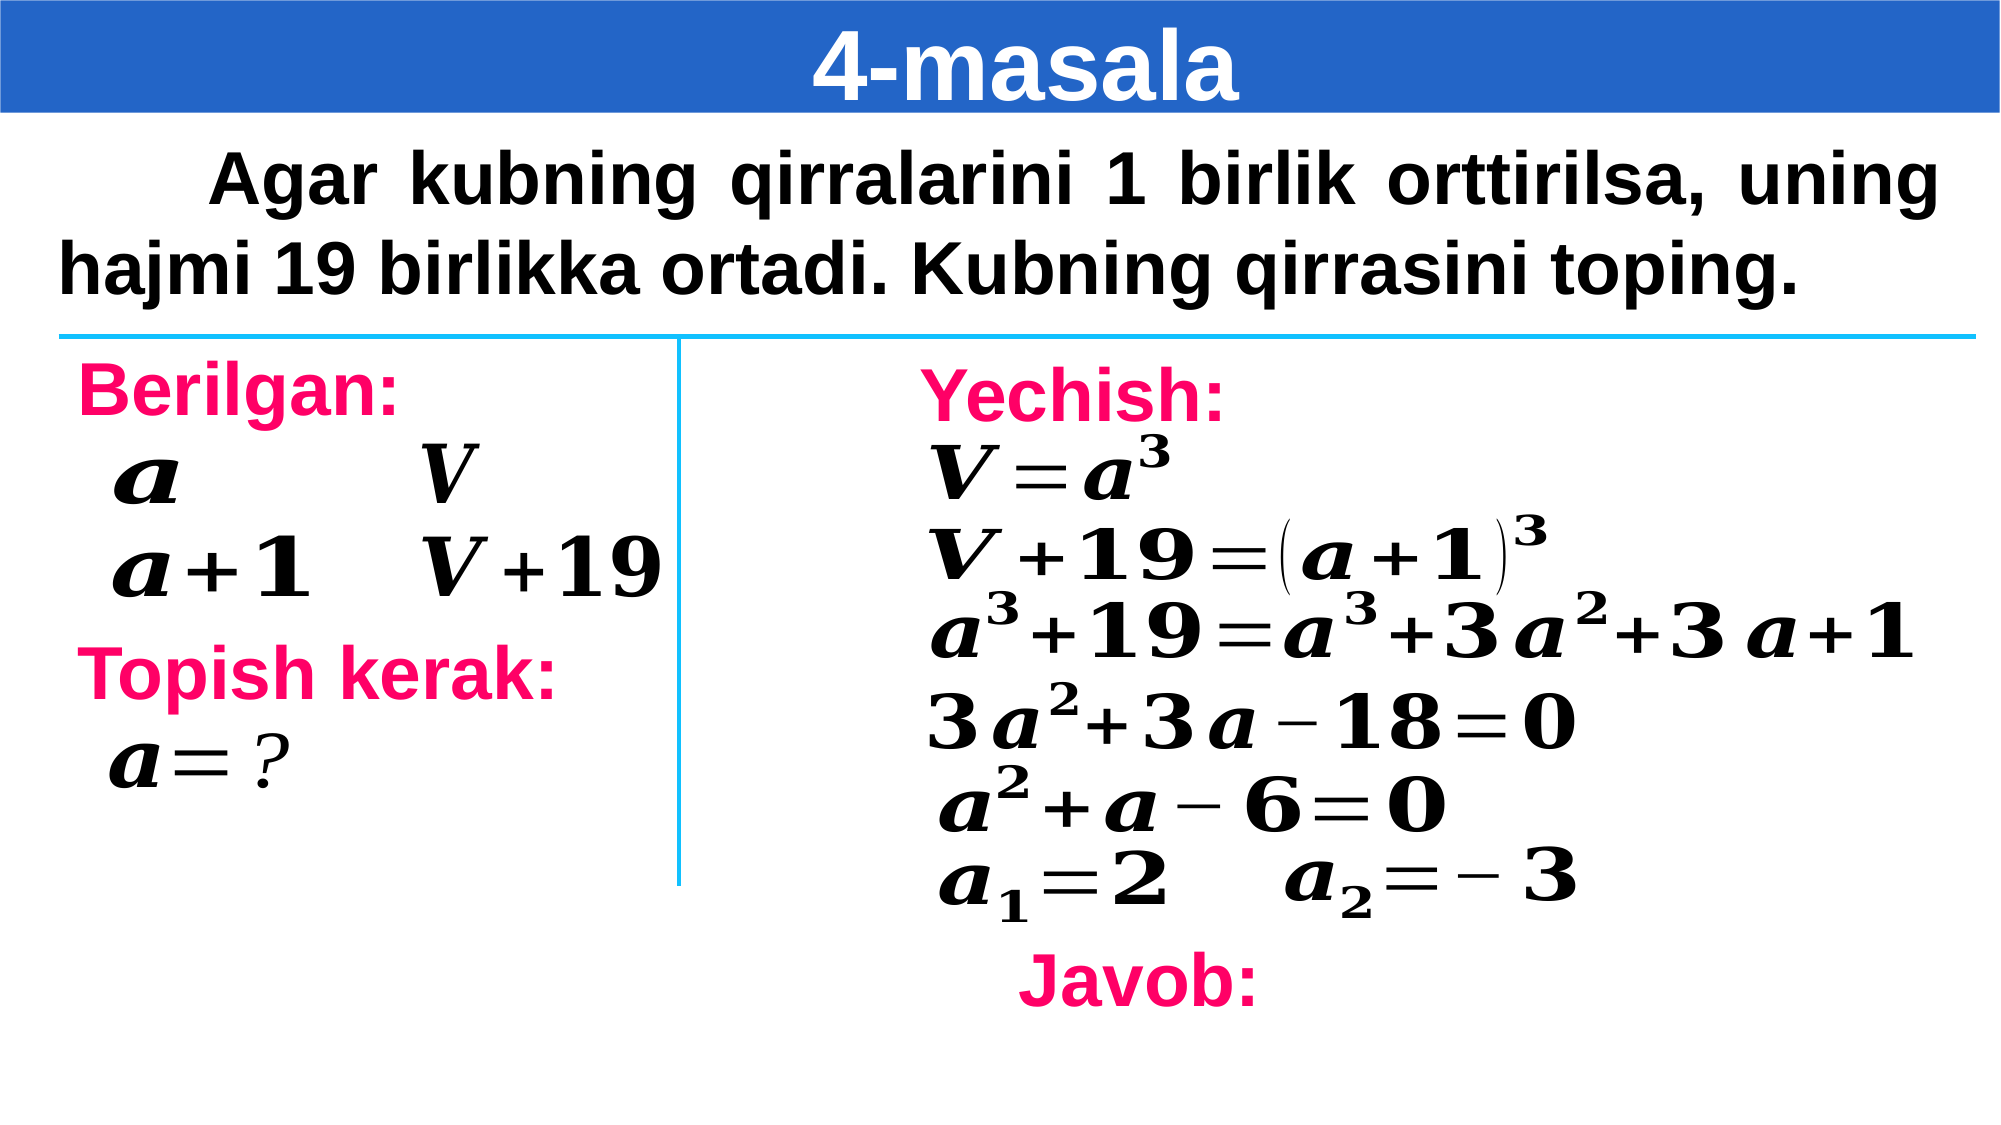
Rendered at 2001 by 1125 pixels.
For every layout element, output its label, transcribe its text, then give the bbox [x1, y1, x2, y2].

text_box Agar kubning qirralarini 1 birlik orttirilsa, uning hajmi 19 birlikka ortadi. Kubning qirrasini toping. [42, 122, 1958, 318]
text_box [0, 0, 351, 113]
text_box 4-masala [351, 0, 1701, 122]
text_box Berilgan: [62, 339, 417, 438]
text_box Topish kerak: [62, 617, 575, 723]
text_box [1701, 0, 2000, 113]
text_box Yechish: [904, 339, 1243, 444]
